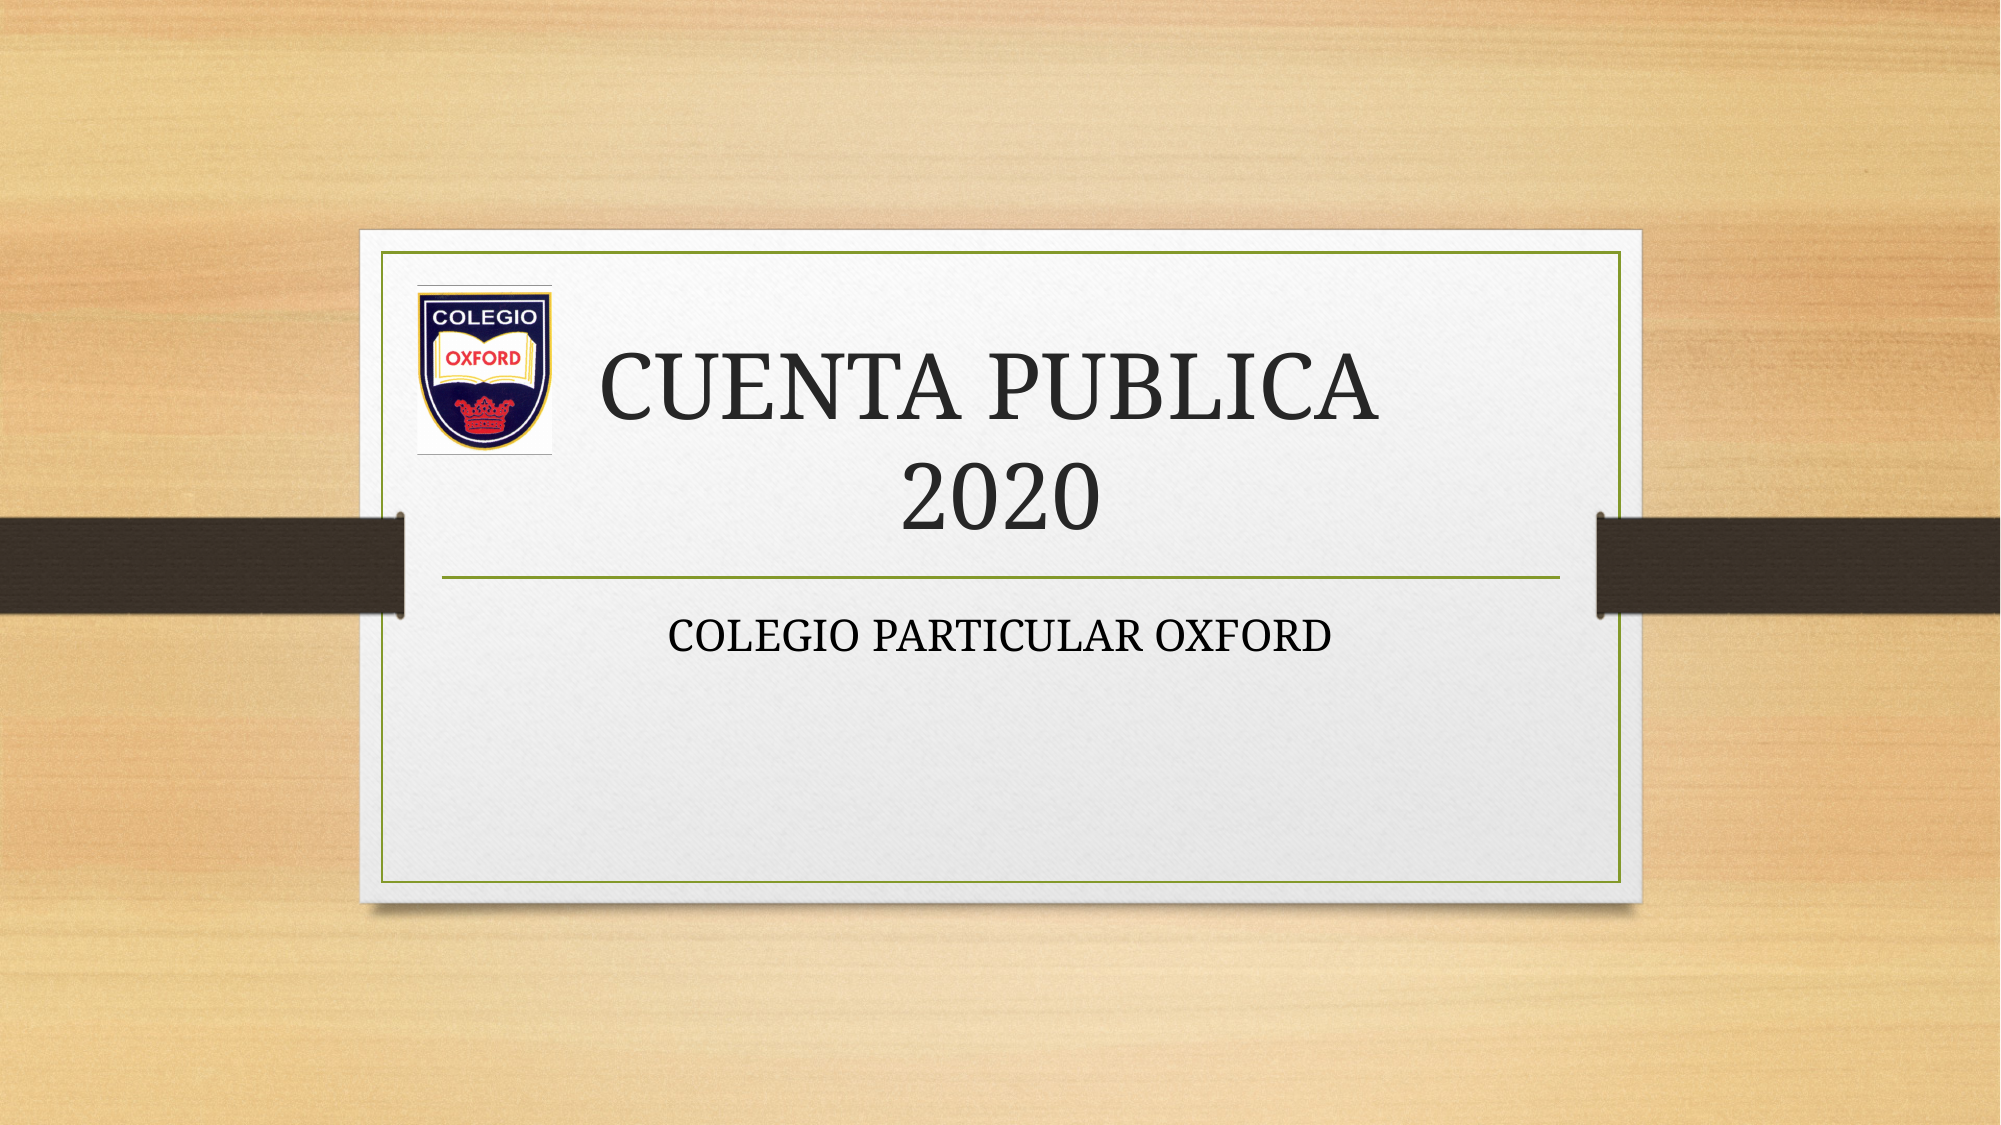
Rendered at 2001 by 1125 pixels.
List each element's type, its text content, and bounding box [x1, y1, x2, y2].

picture [0, 0, 2001, 1125]
title CUENTA PUBLICA 2020 [441, 369, 1560, 556]
subtitle COLEGIO PARTICULAR OXFORD [441, 600, 1560, 817]
